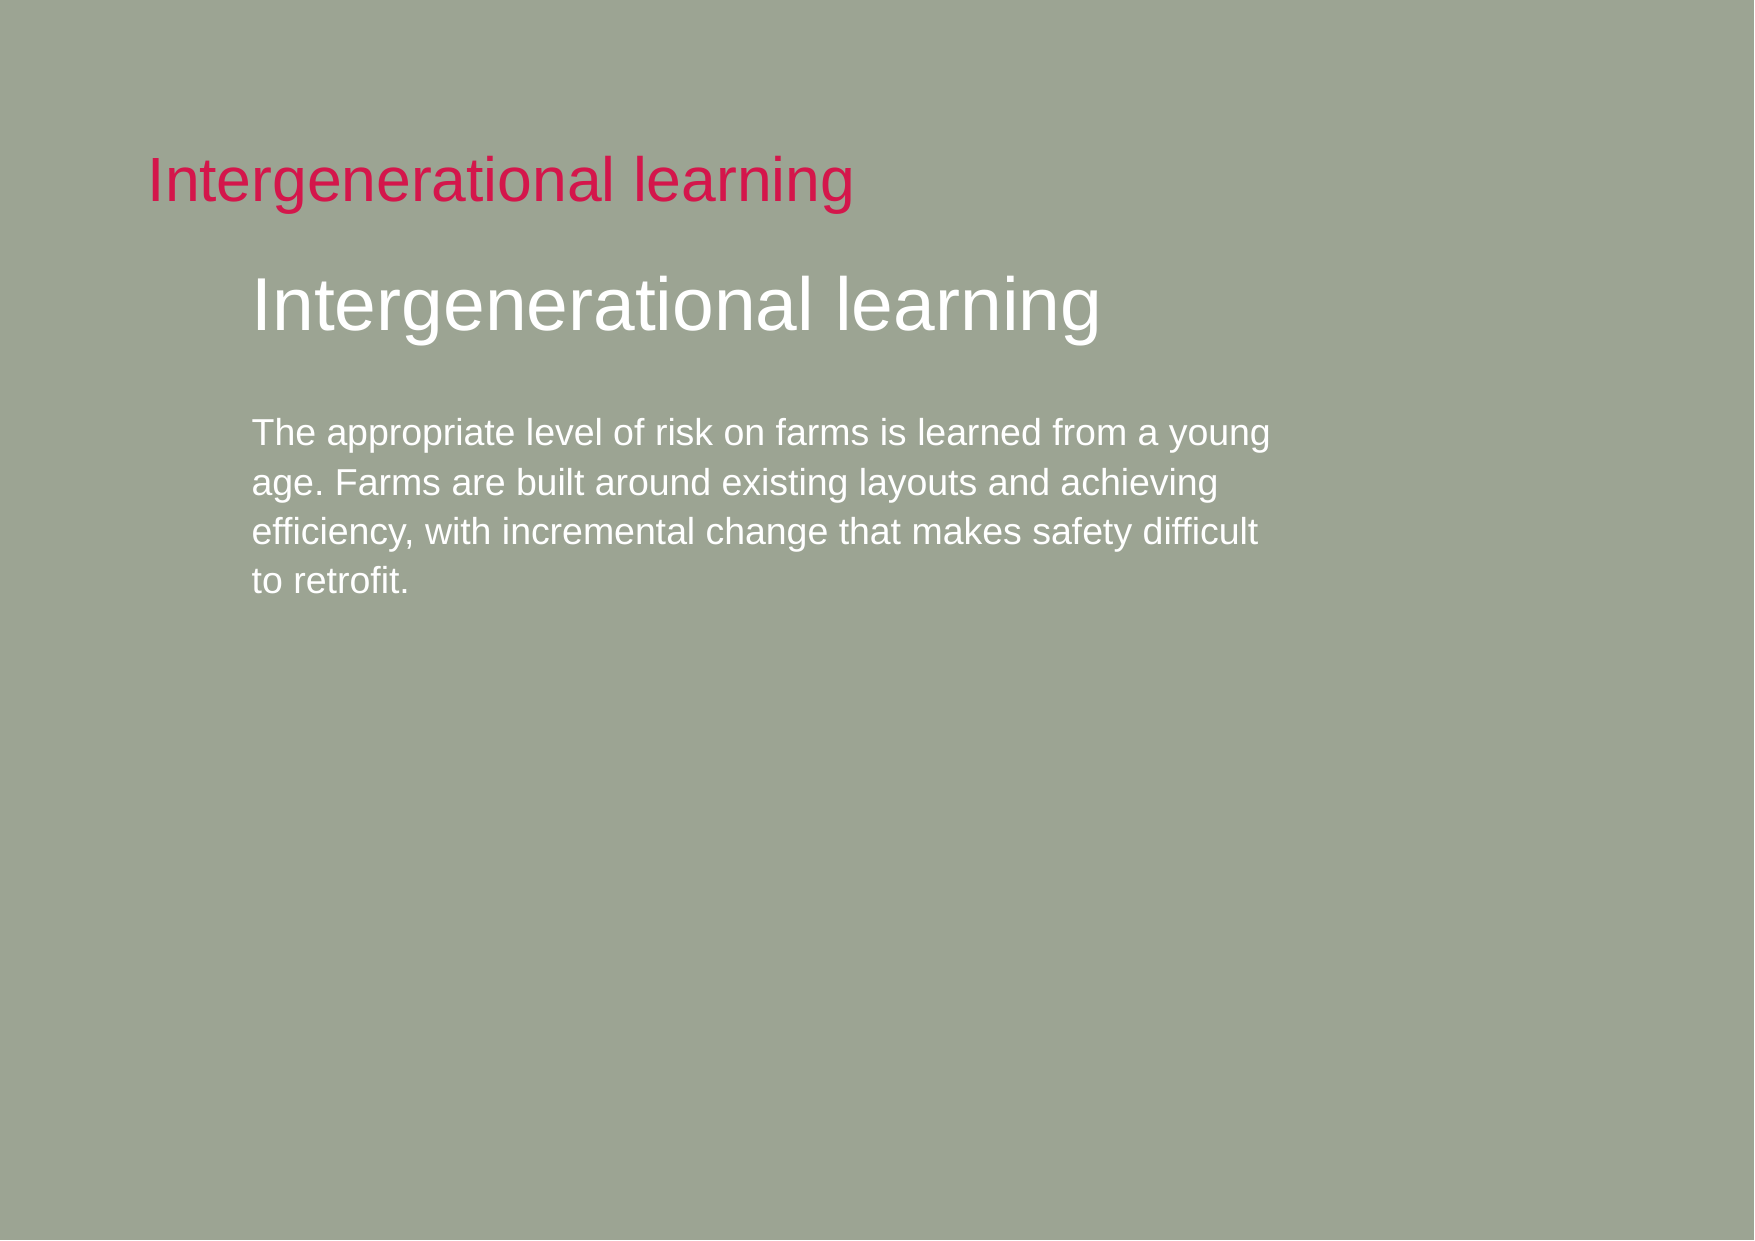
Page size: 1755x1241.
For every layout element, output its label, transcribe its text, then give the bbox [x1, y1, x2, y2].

title Intergenerational learning [147, 147, 1607, 205]
text_box Intergenerational learning The appropriate level of risk on farms is learned from a young age. Farms are built around existing layouts and achieving efficiency, with incremental change that makes safety difficult to retrofit. [236, 238, 1304, 555]
